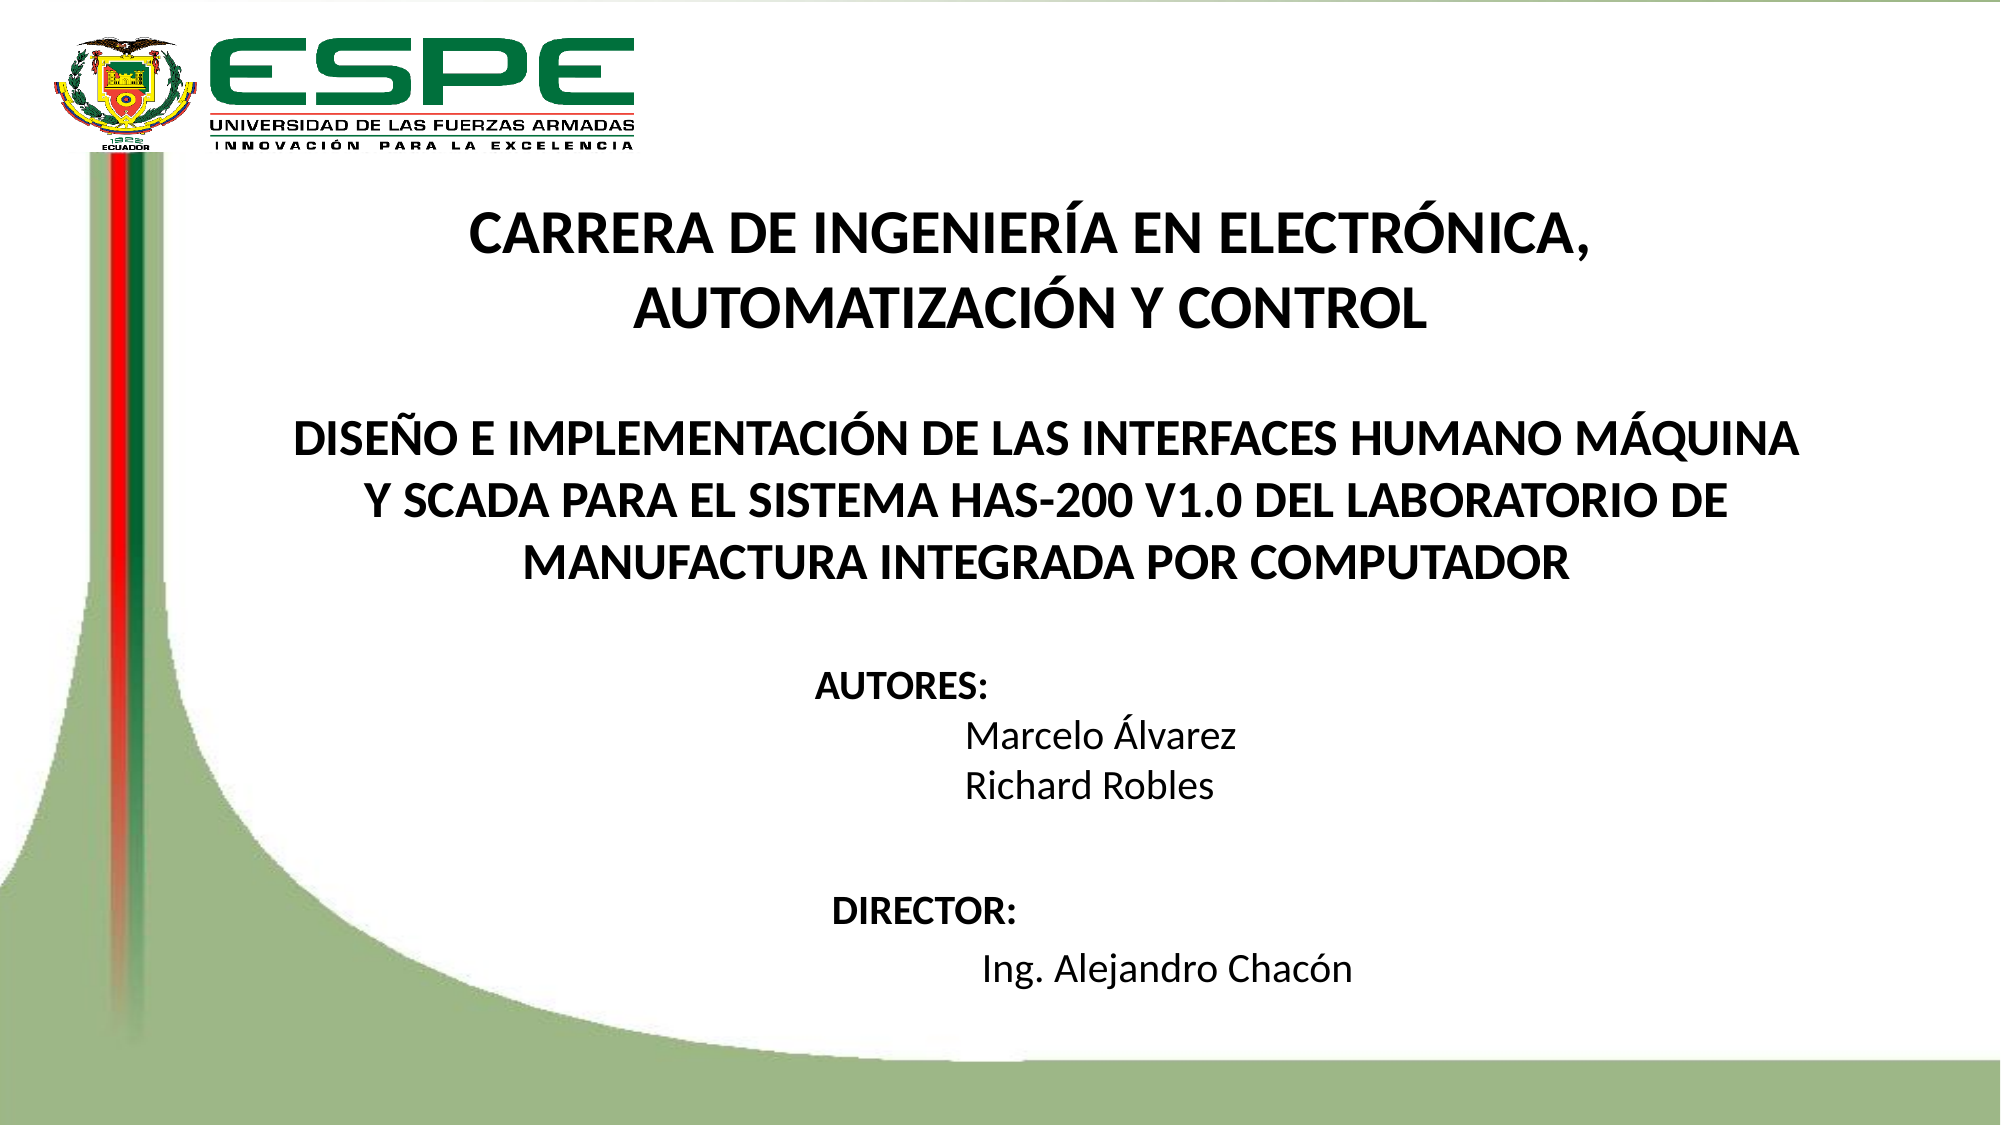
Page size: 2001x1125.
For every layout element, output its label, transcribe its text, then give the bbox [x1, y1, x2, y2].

text_box DISEÑO E IMPLEMENTACIÓN DE LAS INTERFACES HUMANO MÁQUINA Y SCADA PARA EL SISTEMA HAS-200 V1.0 DEL LABORATORIO DE MANUFACTURA INTEGRADA POR COMPUTADOR [275, 395, 1819, 598]
picture [0, 0, 2001, 1125]
text_box CARRERA DE INGENIERÍA EN ELECTRÓNICA, AUTOMATIZACIÓN Y CONTROL [309, 183, 1754, 349]
text_box DIRECTOR: Ing. Alejandro Chacón [817, 875, 1377, 1000]
subtitle AUTORES: Marcelo Álvarez Richard Robles [800, 650, 1265, 838]
